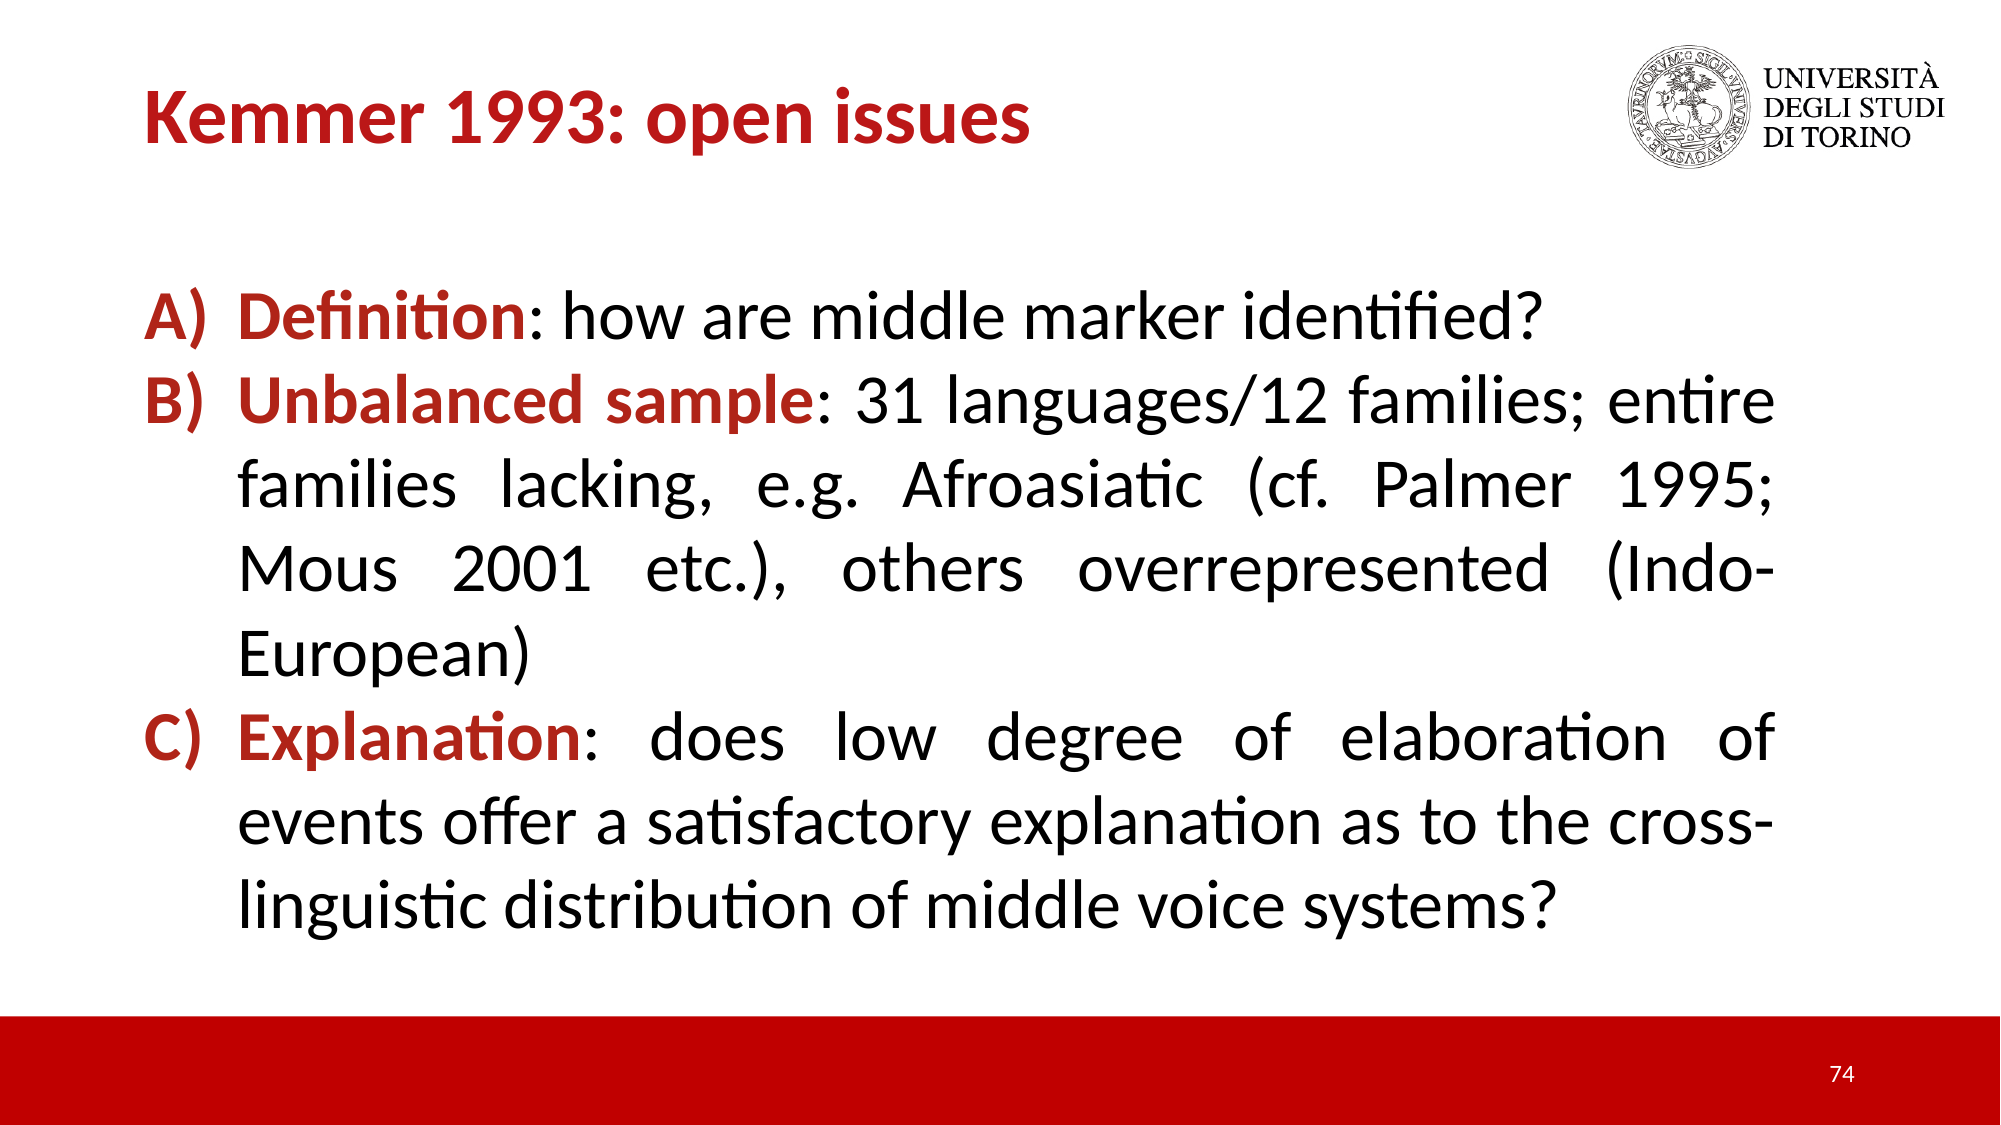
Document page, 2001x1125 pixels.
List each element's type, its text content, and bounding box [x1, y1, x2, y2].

list Kemmer 1993: open issues [136, 66, 1571, 169]
slide_number 74 [1819, 1051, 1863, 1094]
picture [1605, 22, 1964, 193]
list Definition: how are middle marker identified? Unbalanced sample: 31 languages/12 families; entire families lacking, e.g. Afroasiatic (cf. Palmer 1995; Mous 2001 etc.), others overrepresented (Indo-European) Explanation: does low degree of elaboration of events offer a satisfactory explanation as to the cross-linguistic distribution of middle voice systems? [136, 261, 1786, 956]
